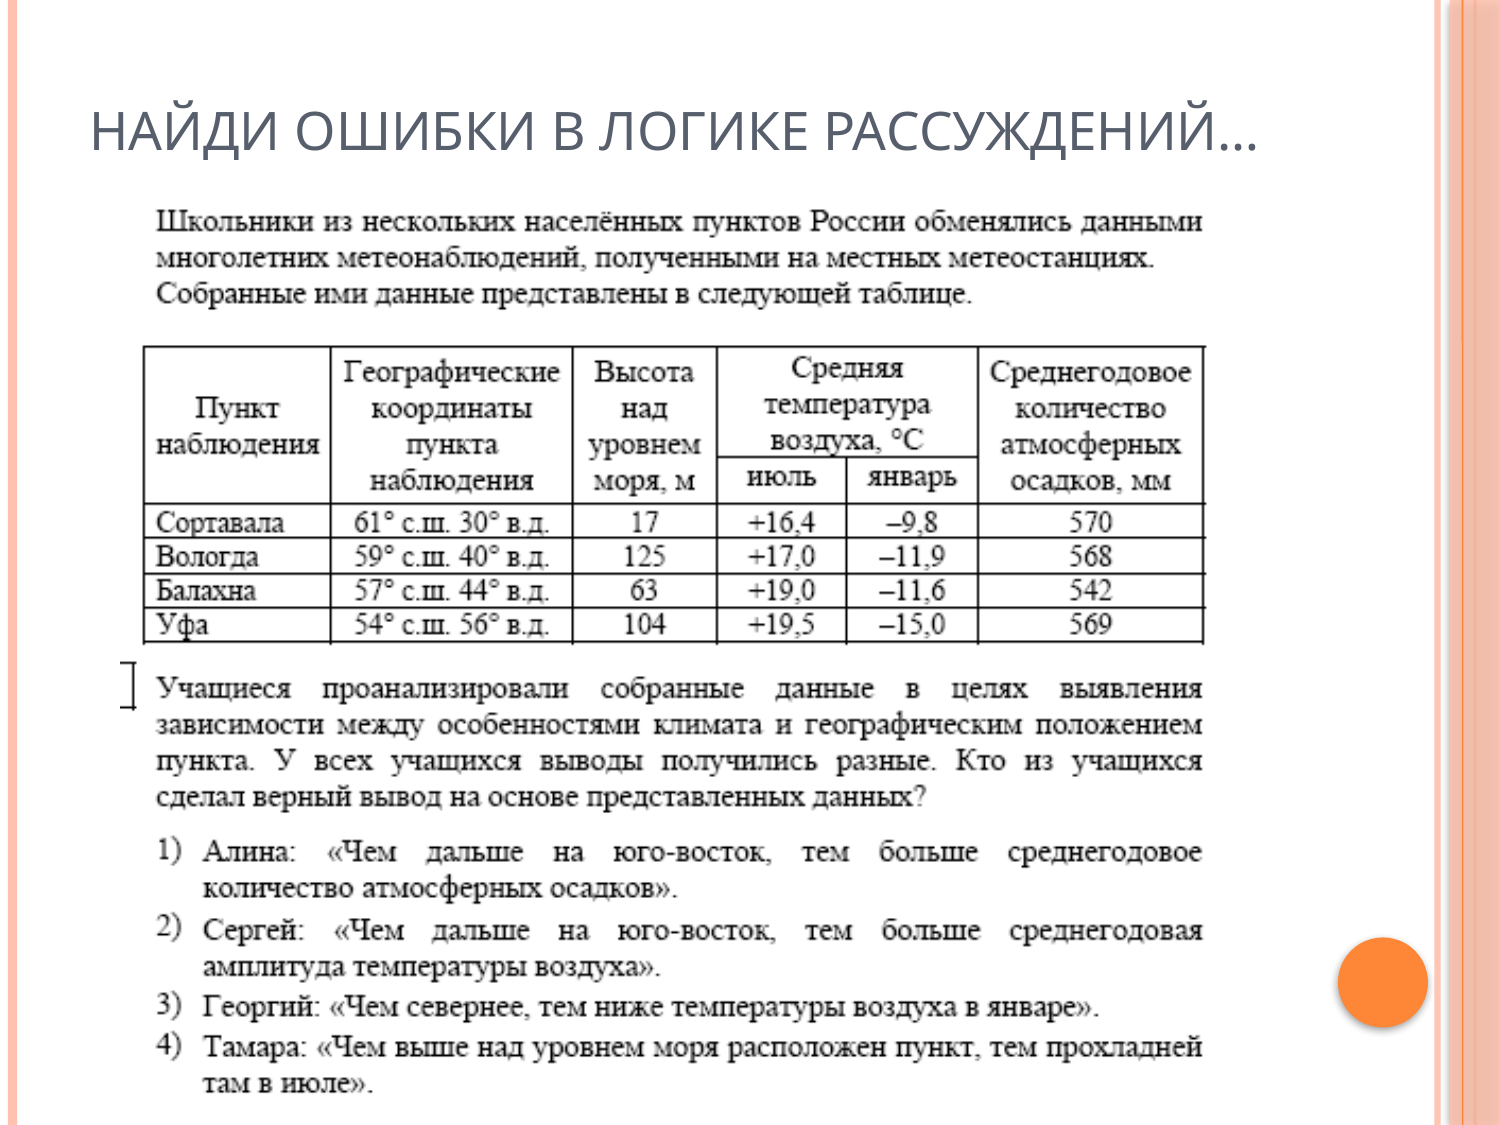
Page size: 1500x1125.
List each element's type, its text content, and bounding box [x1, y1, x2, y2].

title Найди ошибки в логике рассуждений… [75, 45, 1300, 233]
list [119, 186, 1245, 1125]
